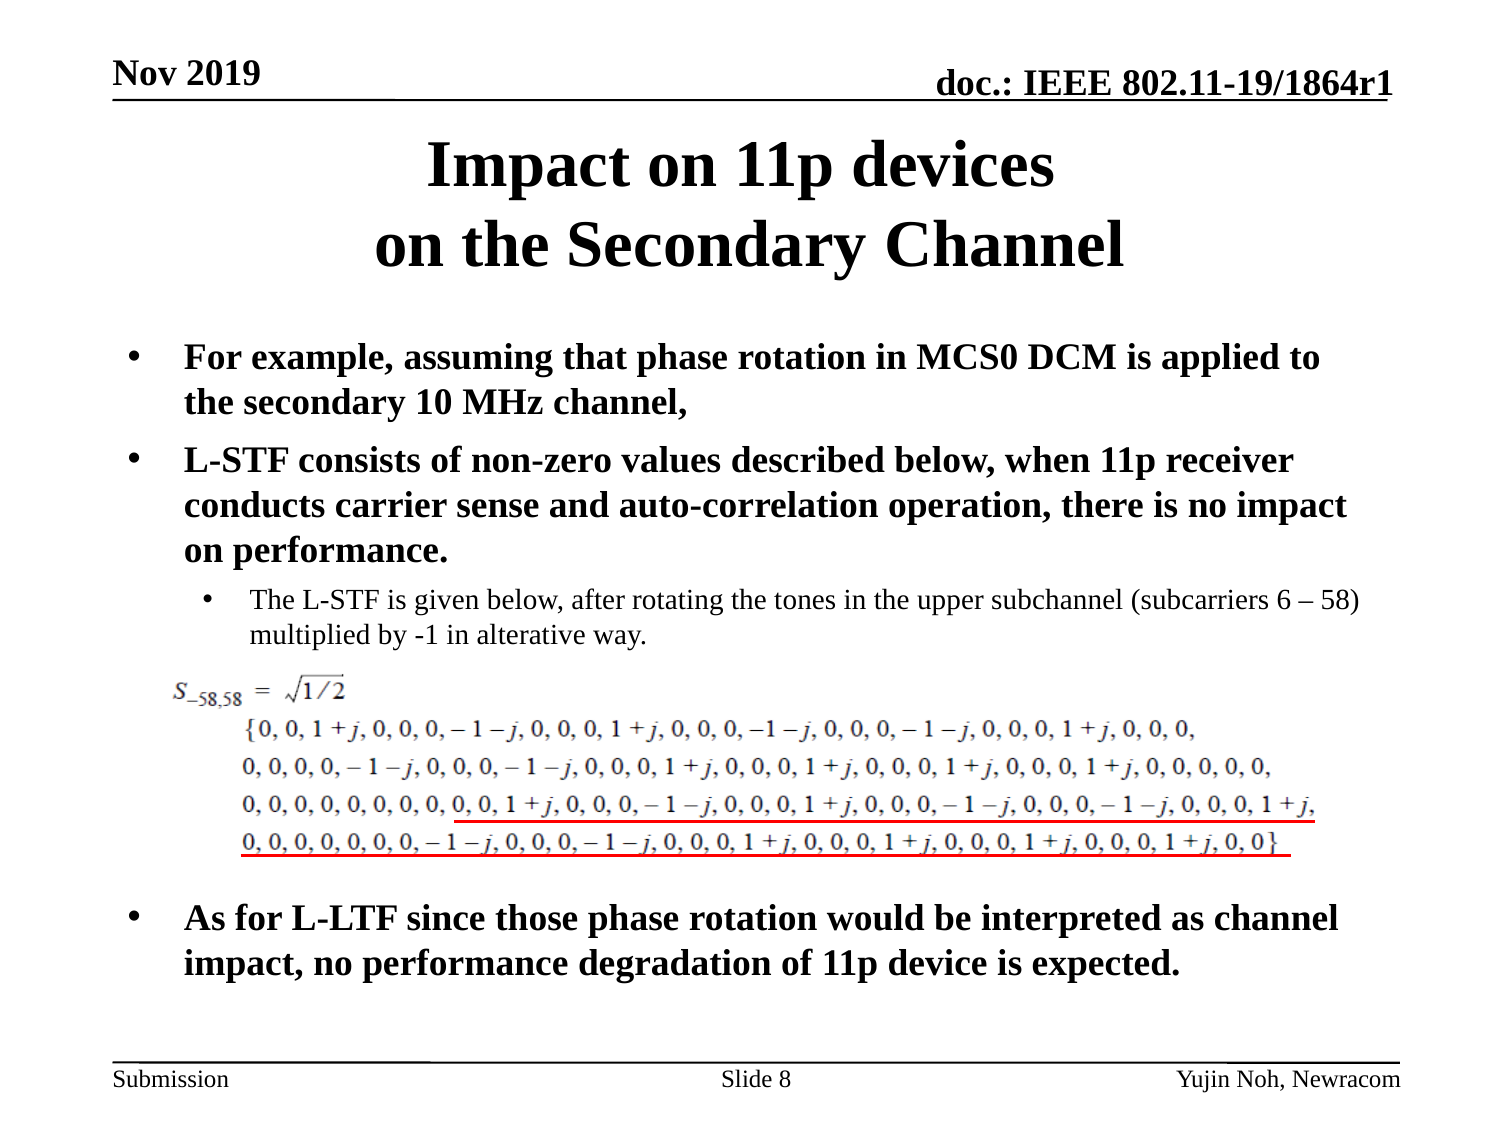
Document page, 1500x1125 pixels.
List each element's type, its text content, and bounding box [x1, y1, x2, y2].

slide_number Slide 8 [712, 1061, 800, 1123]
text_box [155, 649, 1344, 885]
list For example, assuming that phase rotation in MCS0 DCM is applied to the secondary 10 MHz channel, L-STF consists of non-zero values described below, when 11p receiver conducts carrier sense and auto-correlation operation, there is no impact on performance. The L-STF is given below, after rotating the tones in the upper subchannel (subcarriers 6 – 58) multiplied by -1 in alterative way. As for L-LTF since those phase rotation would be interpreted as channel impact, no performance degradation of 11p device is expected. [112, 324, 1388, 1000]
footer Yujin Noh, Newracom [878, 1061, 1402, 1093]
title Impact on 11p devices on the Secondary Channel [112, 112, 1388, 288]
